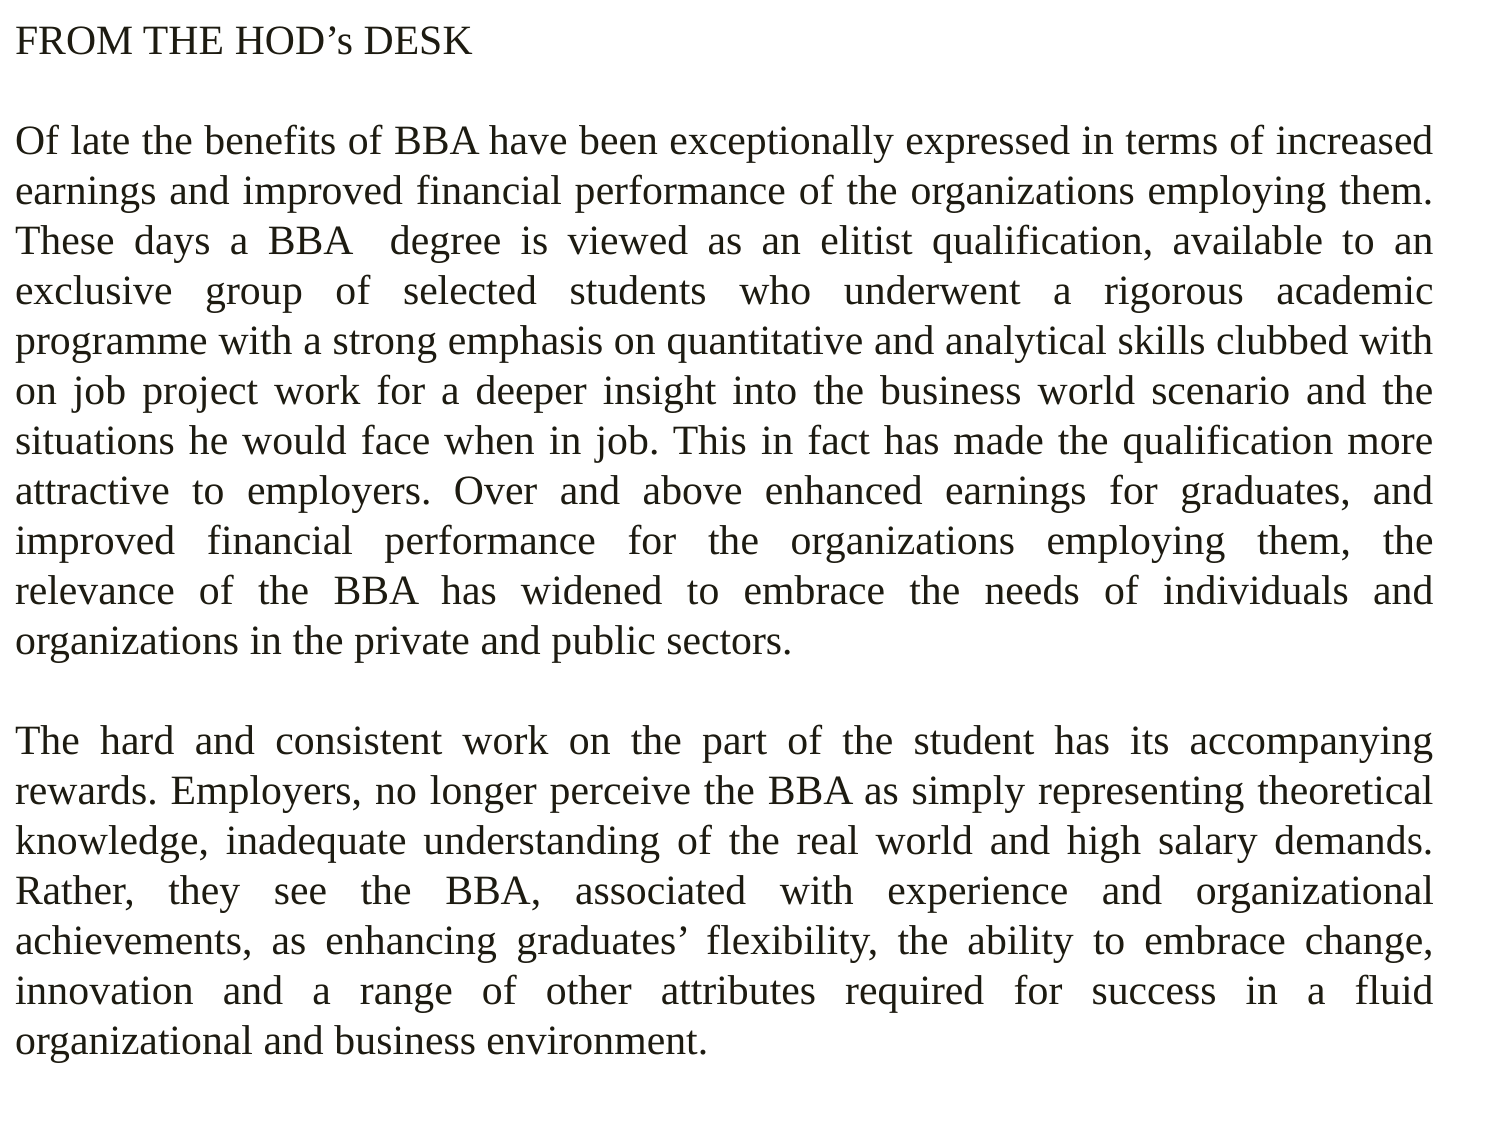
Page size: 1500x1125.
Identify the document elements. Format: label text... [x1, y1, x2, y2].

text_box FROM THE HOD’s DESK Of late the benefits of BBA have been exceptionally expressed in terms of increased earnings and improved financial performance of the organizations employing them. These days a BBA degree is viewed as an elitist qualification, available to an exclusive group of selected students who underwent a rigorous academic programme with a strong emphasis on quantitative and analytical skills clubbed with on job project work for a deeper insight into the business world scenario and the situations he would face when in job. This in fact has made the qualification more attractive to employers. Over and above enhanced earnings for graduates, and improved financial performance for the organizations employing them, the relevance of the BBA has widened to embrace the needs of individuals and organizations in the private and public sectors. The hard and consistent work on the part of the student has its accompanying rewards. Employers, no longer perceive the BBA as simply representing theoretical knowledge, inadequate understanding of the real world and high salary demands. Rather, they see the BBA, associated with experience and organizational achievements, as enhancing graduates’ flexibility, the ability to embrace change, innovation and a range of other attributes required for success in a fluid organizational and business environment. [0, 4, 1450, 1071]
